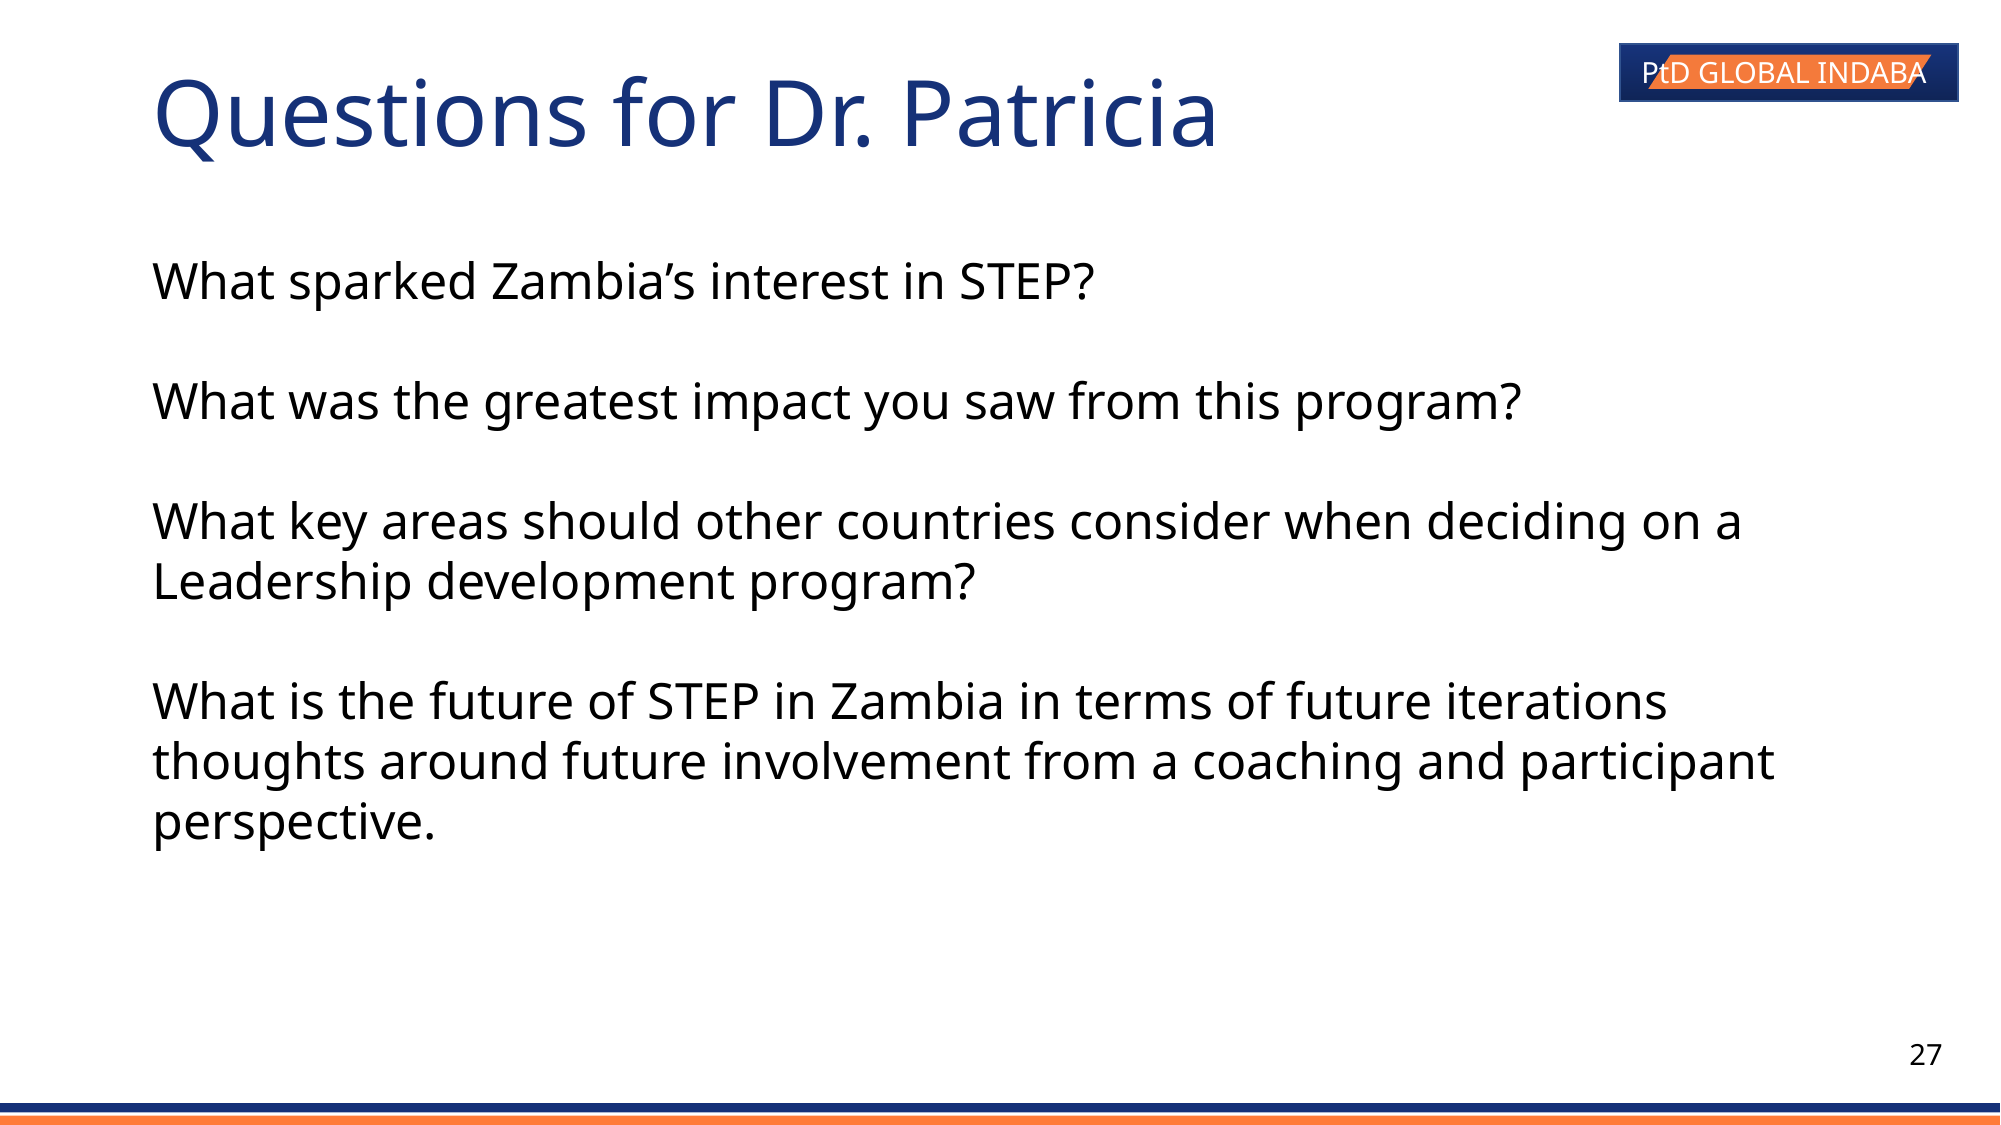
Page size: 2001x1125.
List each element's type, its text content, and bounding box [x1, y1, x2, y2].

title Questions for Dr. Patricia [137, 59, 1863, 278]
text_box What sparked Zambia’s interest in STEP? What was the greatest impact you saw from this program? What key areas should other countries consider when deciding on a Leadership development program? What is the future of STEP in Zambia in terms of future iterations thoughts around future involvement from a coaching and participant perspective. [137, 242, 1857, 858]
slide_number ‹#› [1507, 1028, 1958, 1089]
